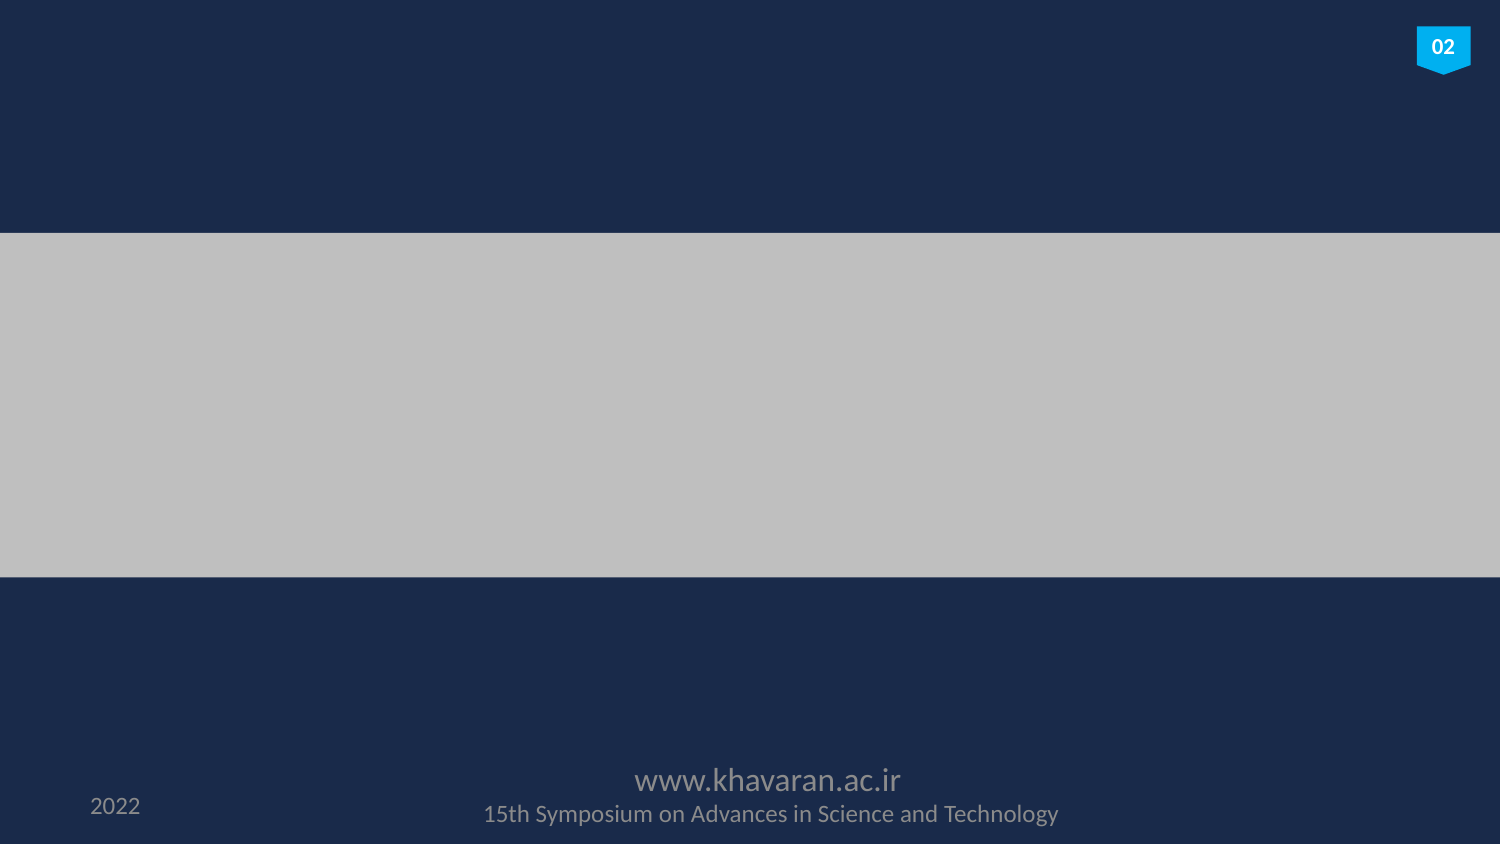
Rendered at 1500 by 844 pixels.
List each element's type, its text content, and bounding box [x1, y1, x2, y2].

text_box 02 [1414, 24, 1473, 77]
slide_number 2022 [75, 782, 425, 827]
footer www.khavaran.ac.ir 15th Symposium on Advances in Science and Technology [428, 740, 1115, 844]
text_box [0, 231, 1500, 579]
